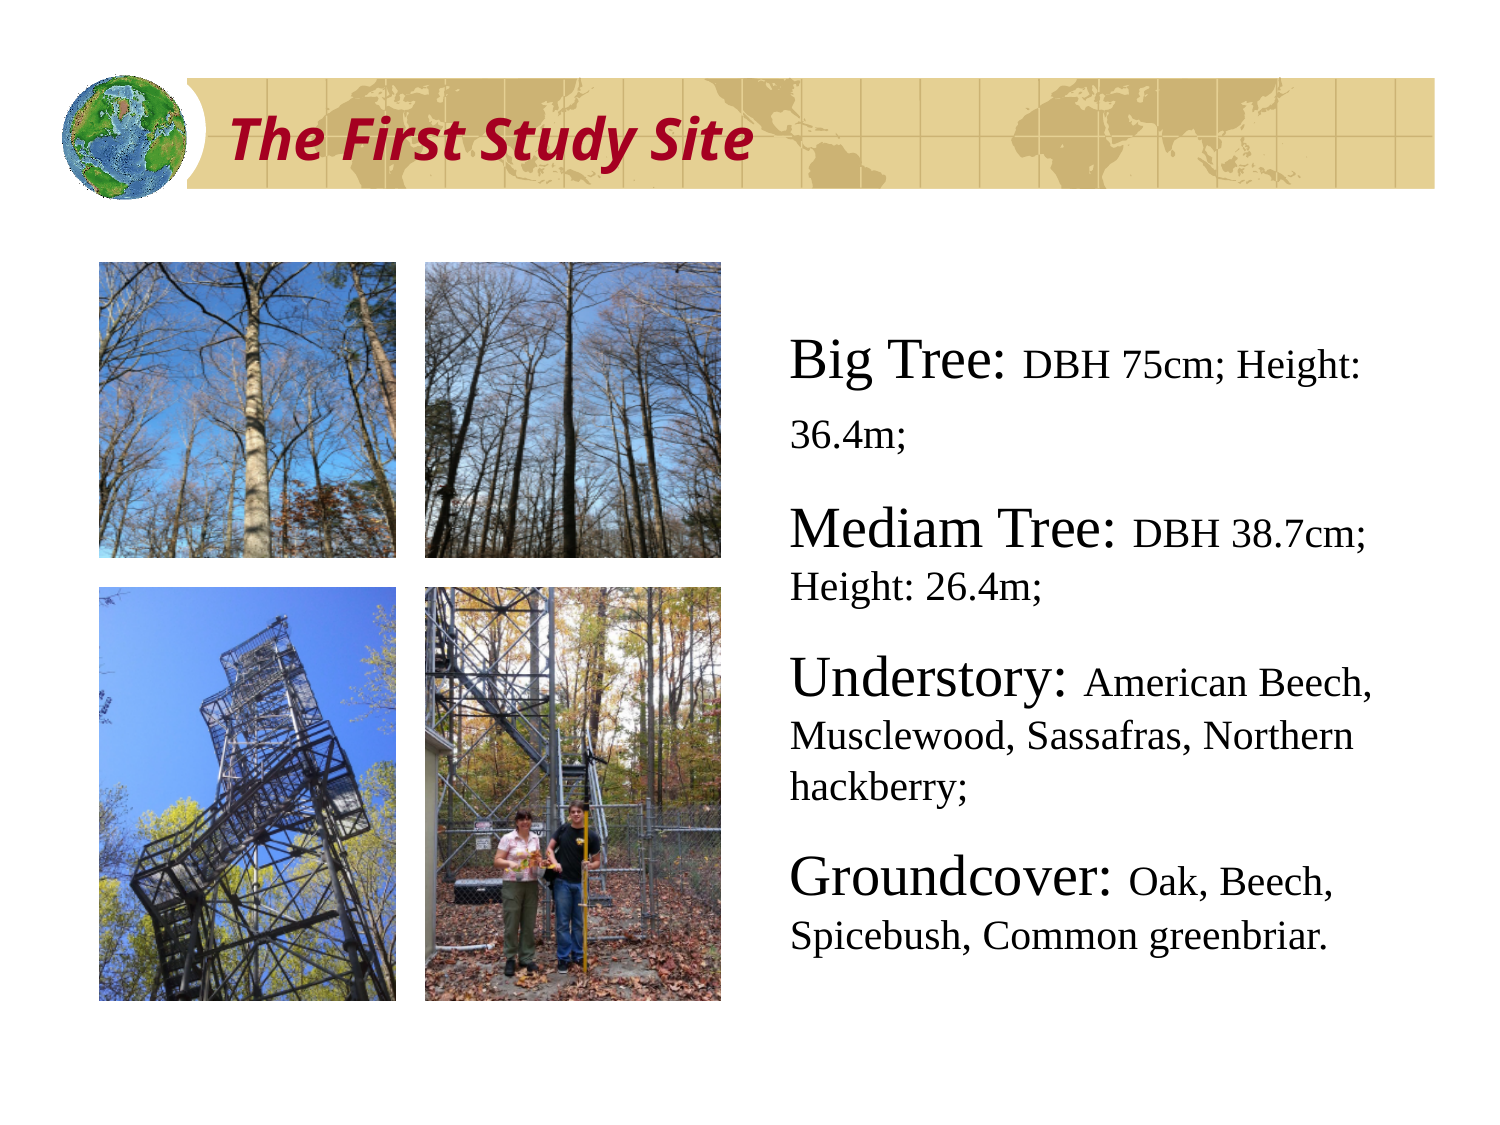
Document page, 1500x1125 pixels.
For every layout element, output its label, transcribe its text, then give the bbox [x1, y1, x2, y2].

picture [62, 74, 187, 200]
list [99, 262, 396, 559]
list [424, 587, 721, 1001]
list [424, 262, 721, 559]
text_box Big Tree: DBH 75cm; Height: 36.4m; Mediam Tree: DBH 38.7cm; Height: 26.4m; Understory: American Beech, Musclewood, Sassafras, Northern hackberry; Groundcover: Oak, Beech, Spicebush, Common greenbriar. [774, 312, 1425, 965]
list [99, 587, 396, 1001]
title The First Study Site [212, 99, 1363, 175]
